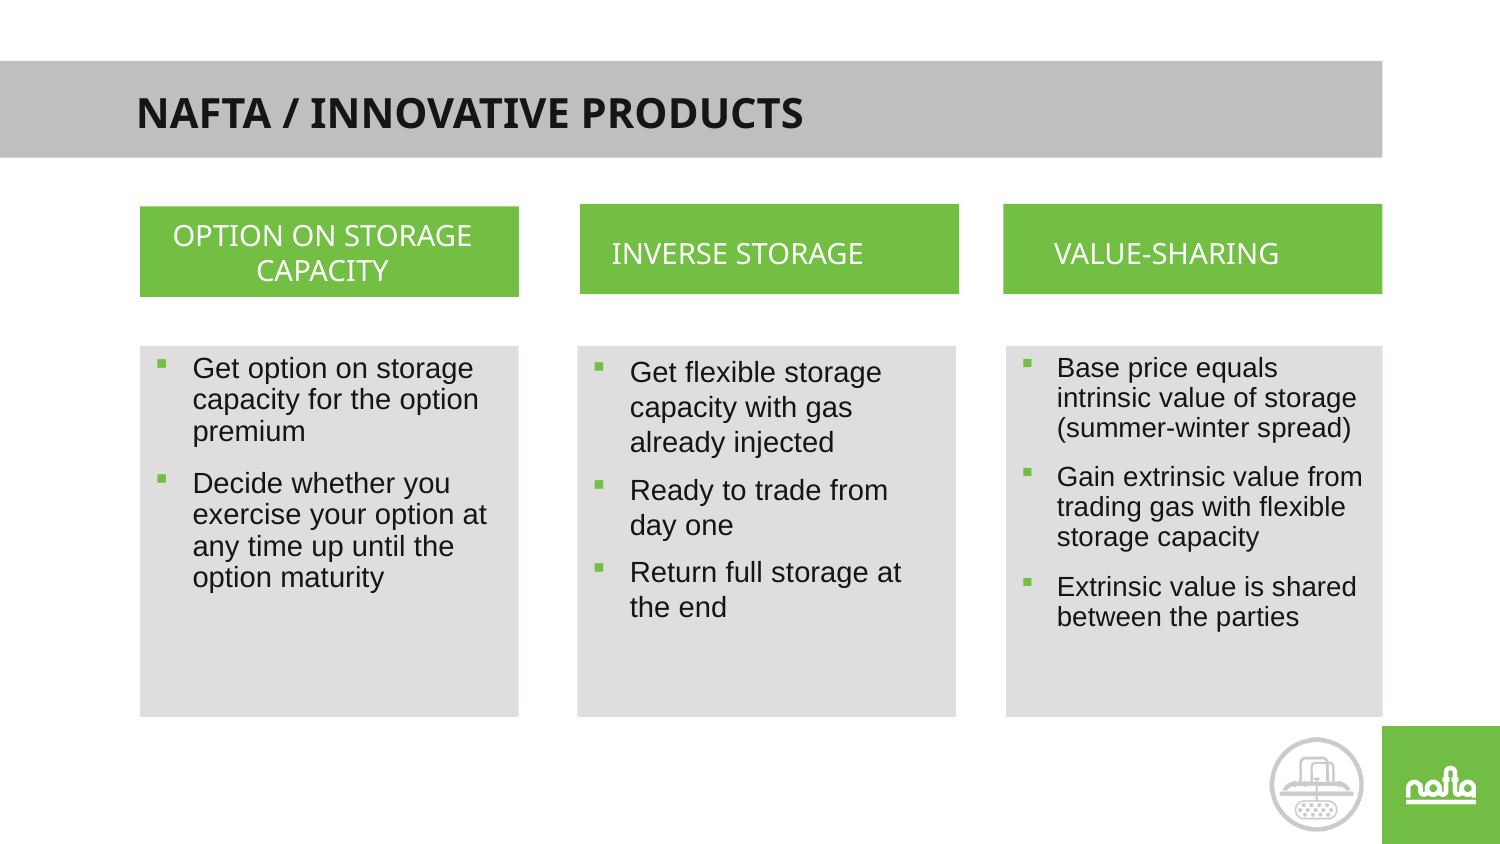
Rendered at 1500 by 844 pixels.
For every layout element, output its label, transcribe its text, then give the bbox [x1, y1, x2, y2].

list Get flexible storage capacity with gas already injected Ready to trade from day one Return full storage at the end [577, 345, 957, 717]
text_box Value-sharing [1039, 206, 1364, 278]
list Base price equals intrinsic value of storage (summer-winter spread) Gain extrinsic value from trading gas with flexible storage capacity Extrinsic value is shared between the parties [1006, 345, 1383, 717]
picture [1382, 726, 1500, 844]
picture [1269, 737, 1364, 832]
text_box [1002, 203, 1383, 295]
list opTION ON STORAGE CAPACITY [139, 210, 505, 295]
text_box [579, 203, 960, 295]
text_box Inverse storage [596, 210, 962, 278]
list NAFTA / innovative PRODUCTS [0, 60, 1383, 158]
text_box [139, 205, 520, 298]
list Get option on storage capacity for the option premium Decide whether you exercise your option at any time up until the option maturity [139, 345, 519, 717]
